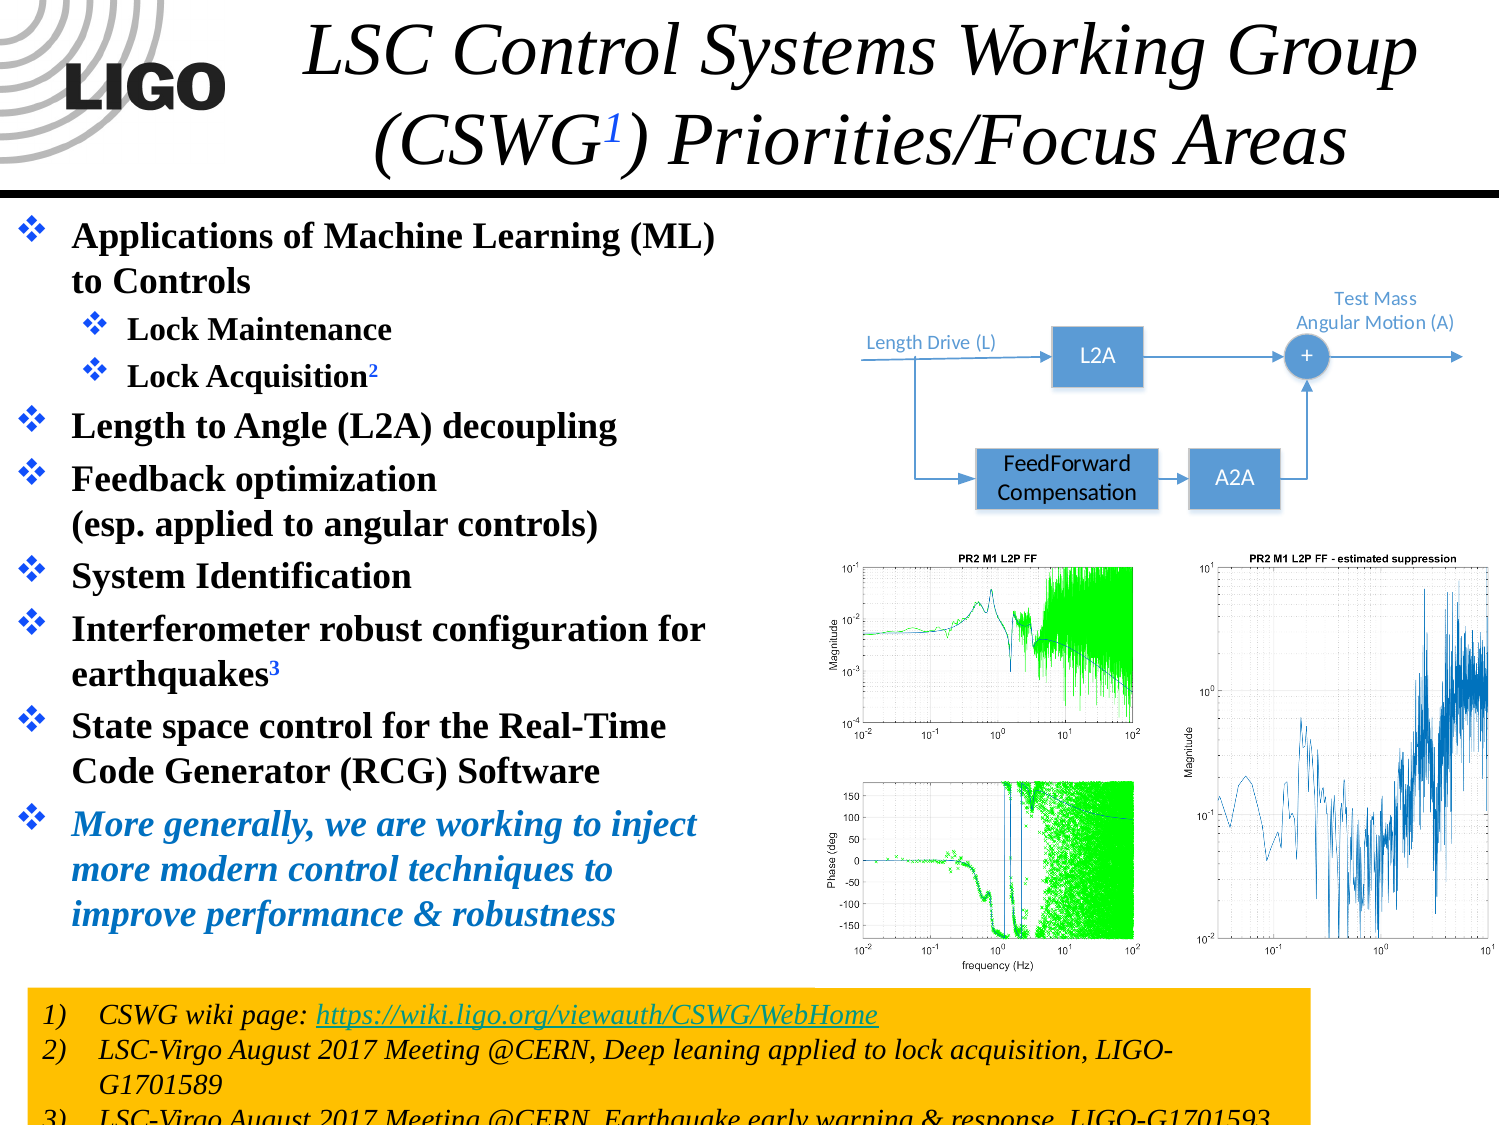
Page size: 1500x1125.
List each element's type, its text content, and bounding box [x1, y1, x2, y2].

title LSC Control Systems Working Group (CSWG1) Priorities/Focus Areas [267, 0, 1456, 188]
picture [854, 278, 1465, 519]
picture [0, 0, 225, 164]
text_box CSWG wiki page: https://wiki.ligo.org/viewauth/CSWG/WebHome LSC-Virgo August 2017 Meeting @CERN, Deep leaning applied to lock acquisition, LIGO-G1701589 LSC-Virgo August 2017 Meeting @CERN, Earthquake early warning & response, LIGO-G1701593 [27, 987, 1311, 1125]
list Applications of Machine Learning (ML) to Controls Lock Maintenance Lock Acquisition2 Length to Angle (L2A) decoupling Feedback optimization (esp. applied to angular controls) System Identification Interferometer robust configuration for earthquakes3 State space control for the Real-Time Code Generator (RCG) Software More generally, we are working to inject more modern control techniques to improve performance & robustness [0, 203, 759, 974]
picture [815, 532, 1500, 988]
